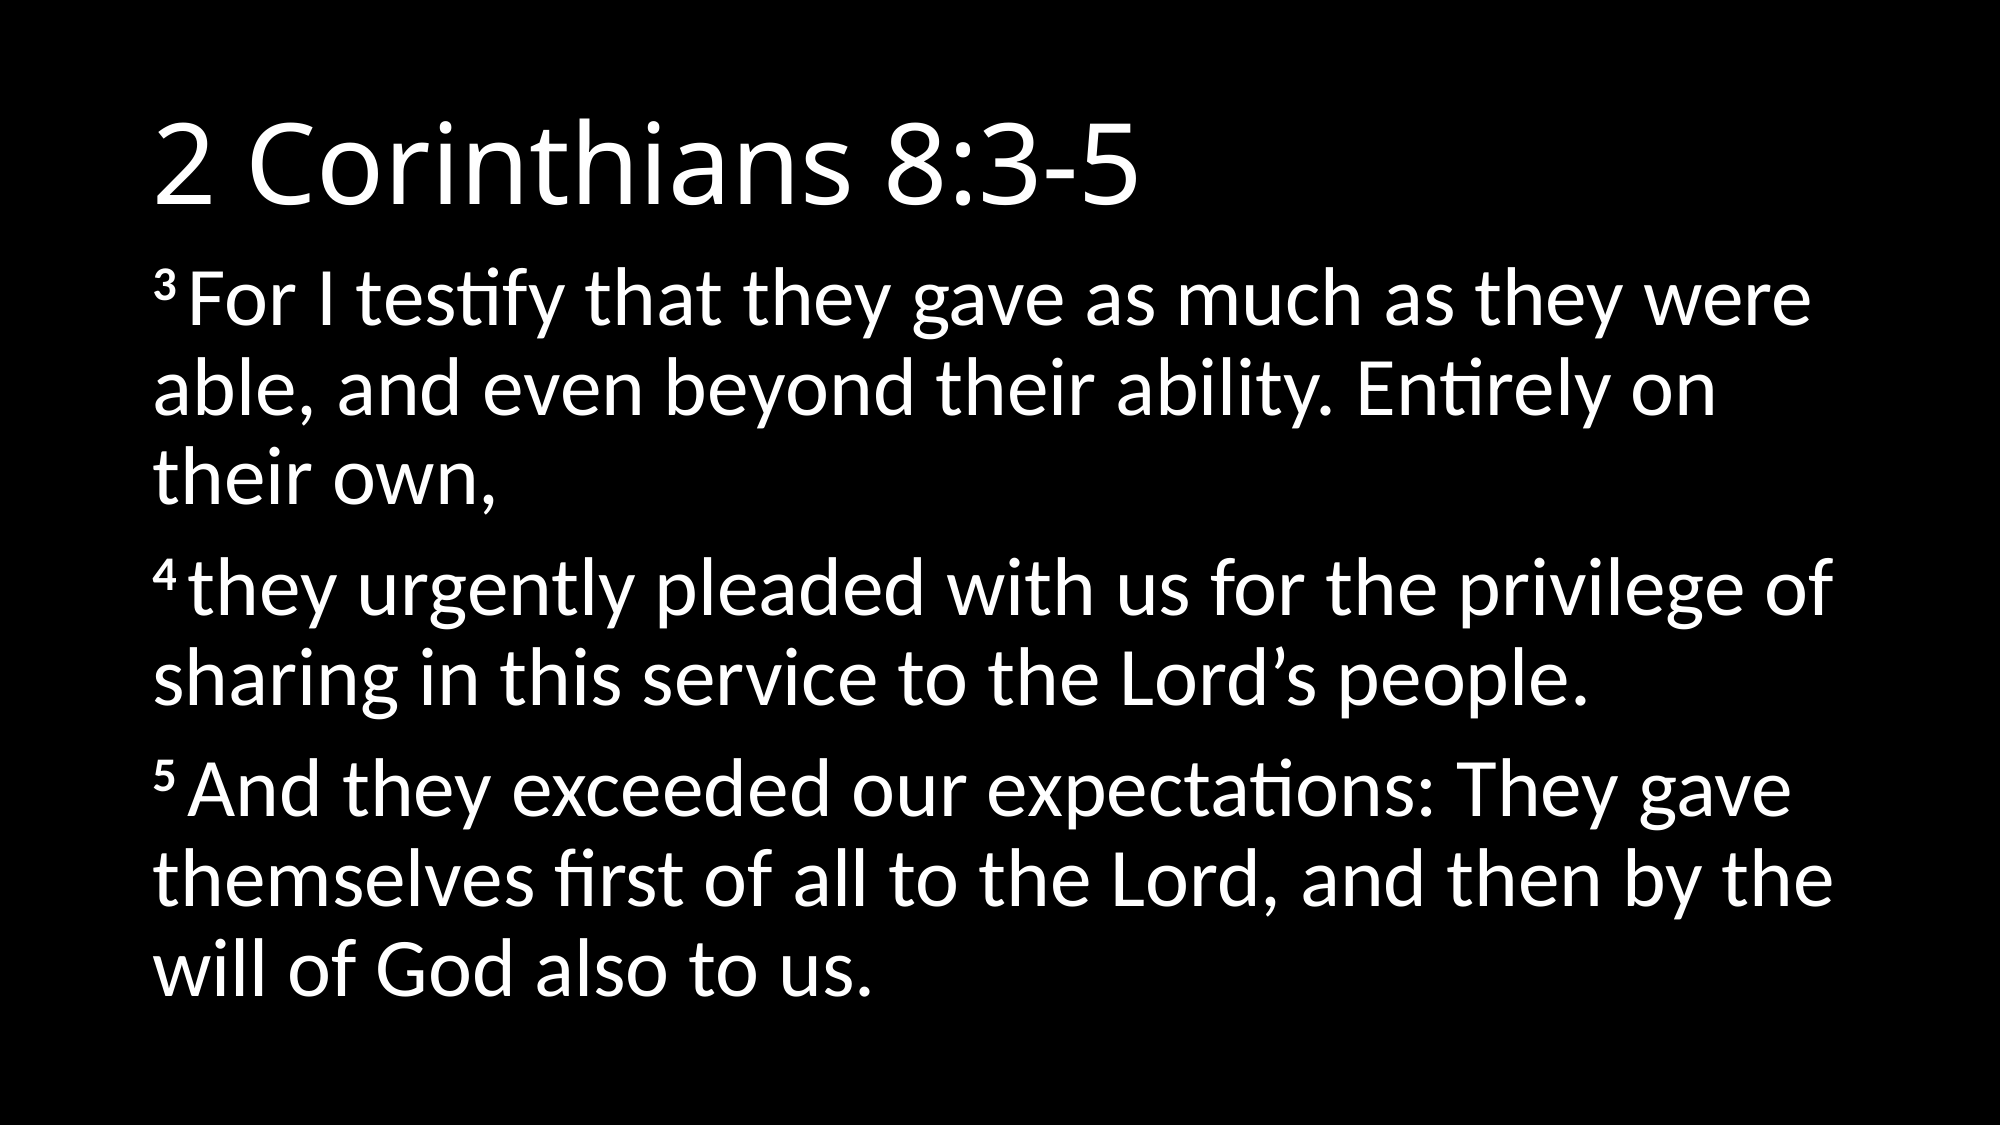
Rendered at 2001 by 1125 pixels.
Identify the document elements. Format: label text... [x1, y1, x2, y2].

list 3 For I testify that they gave as much as they were able, and even beyond their ability. Entirely on their own, 4 they urgently pleaded with us for the privilege of sharing in this service to the Lord’s people. 5 And they exceeded our expectations: They gave themselves first of all to the Lord, and then by the will of God also to us. [137, 245, 1863, 1060]
title 2 Corinthians 8:3-5 [137, 59, 1863, 245]
